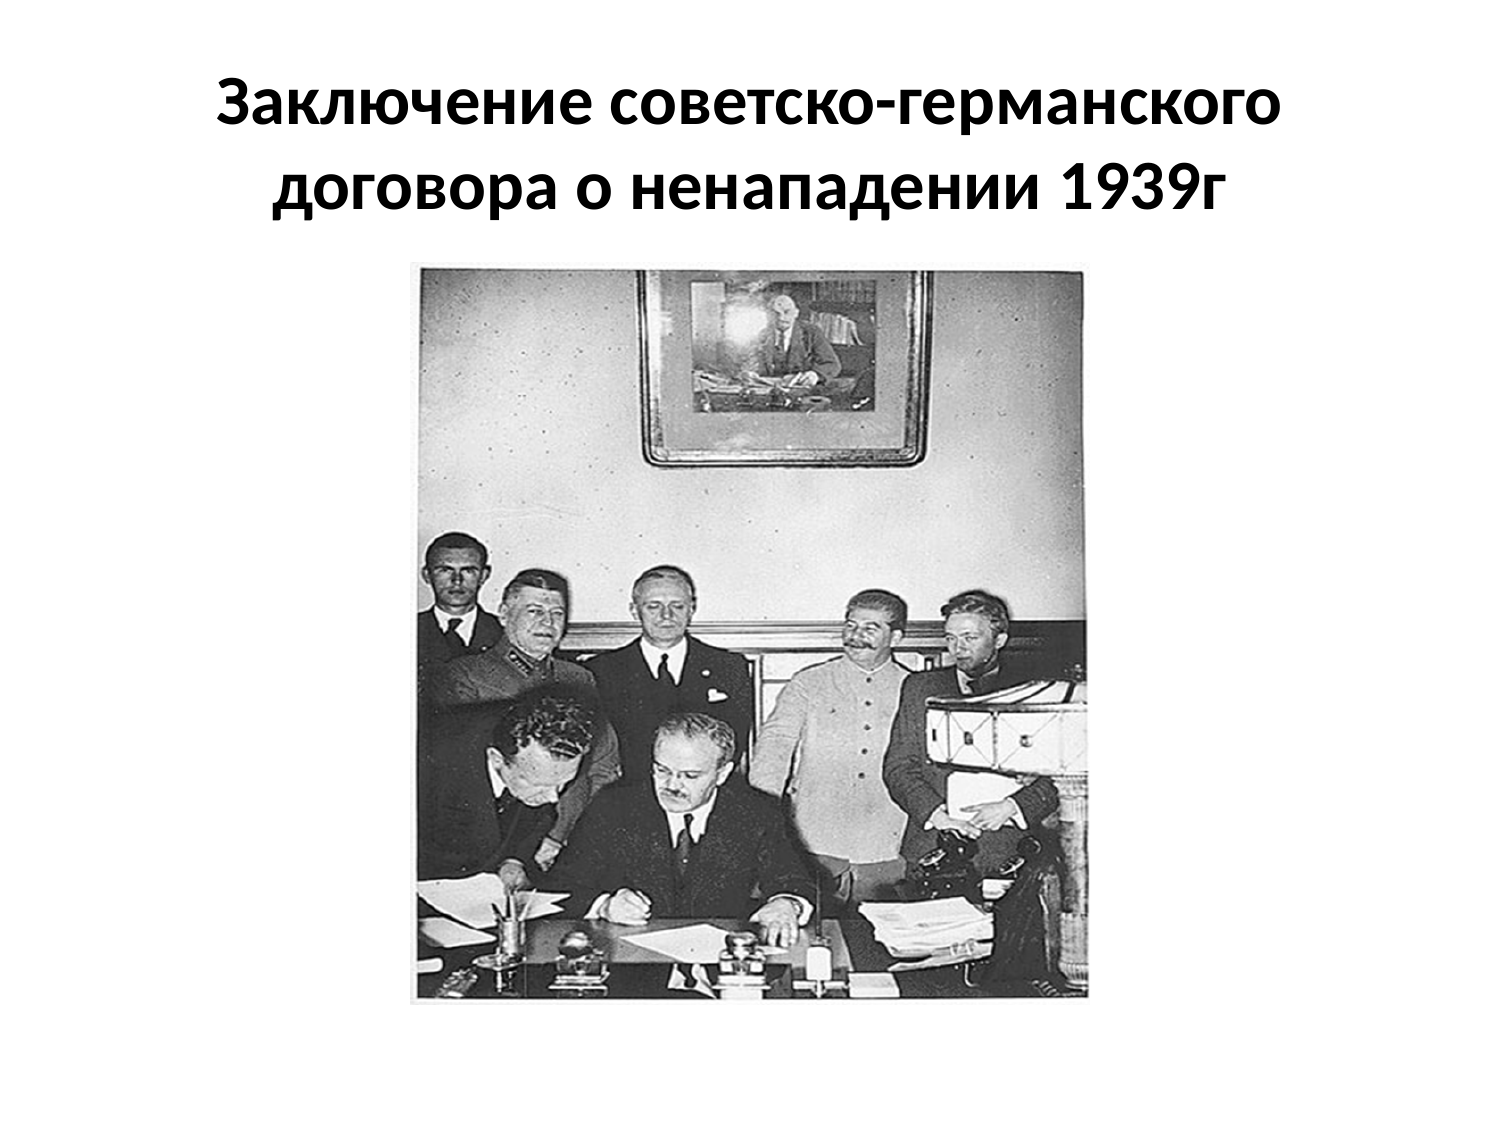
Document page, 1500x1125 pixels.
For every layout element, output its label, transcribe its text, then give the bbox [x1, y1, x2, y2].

title Заключение советско-германского договора о ненападении 1939г [75, 45, 1425, 233]
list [409, 262, 1091, 1006]
